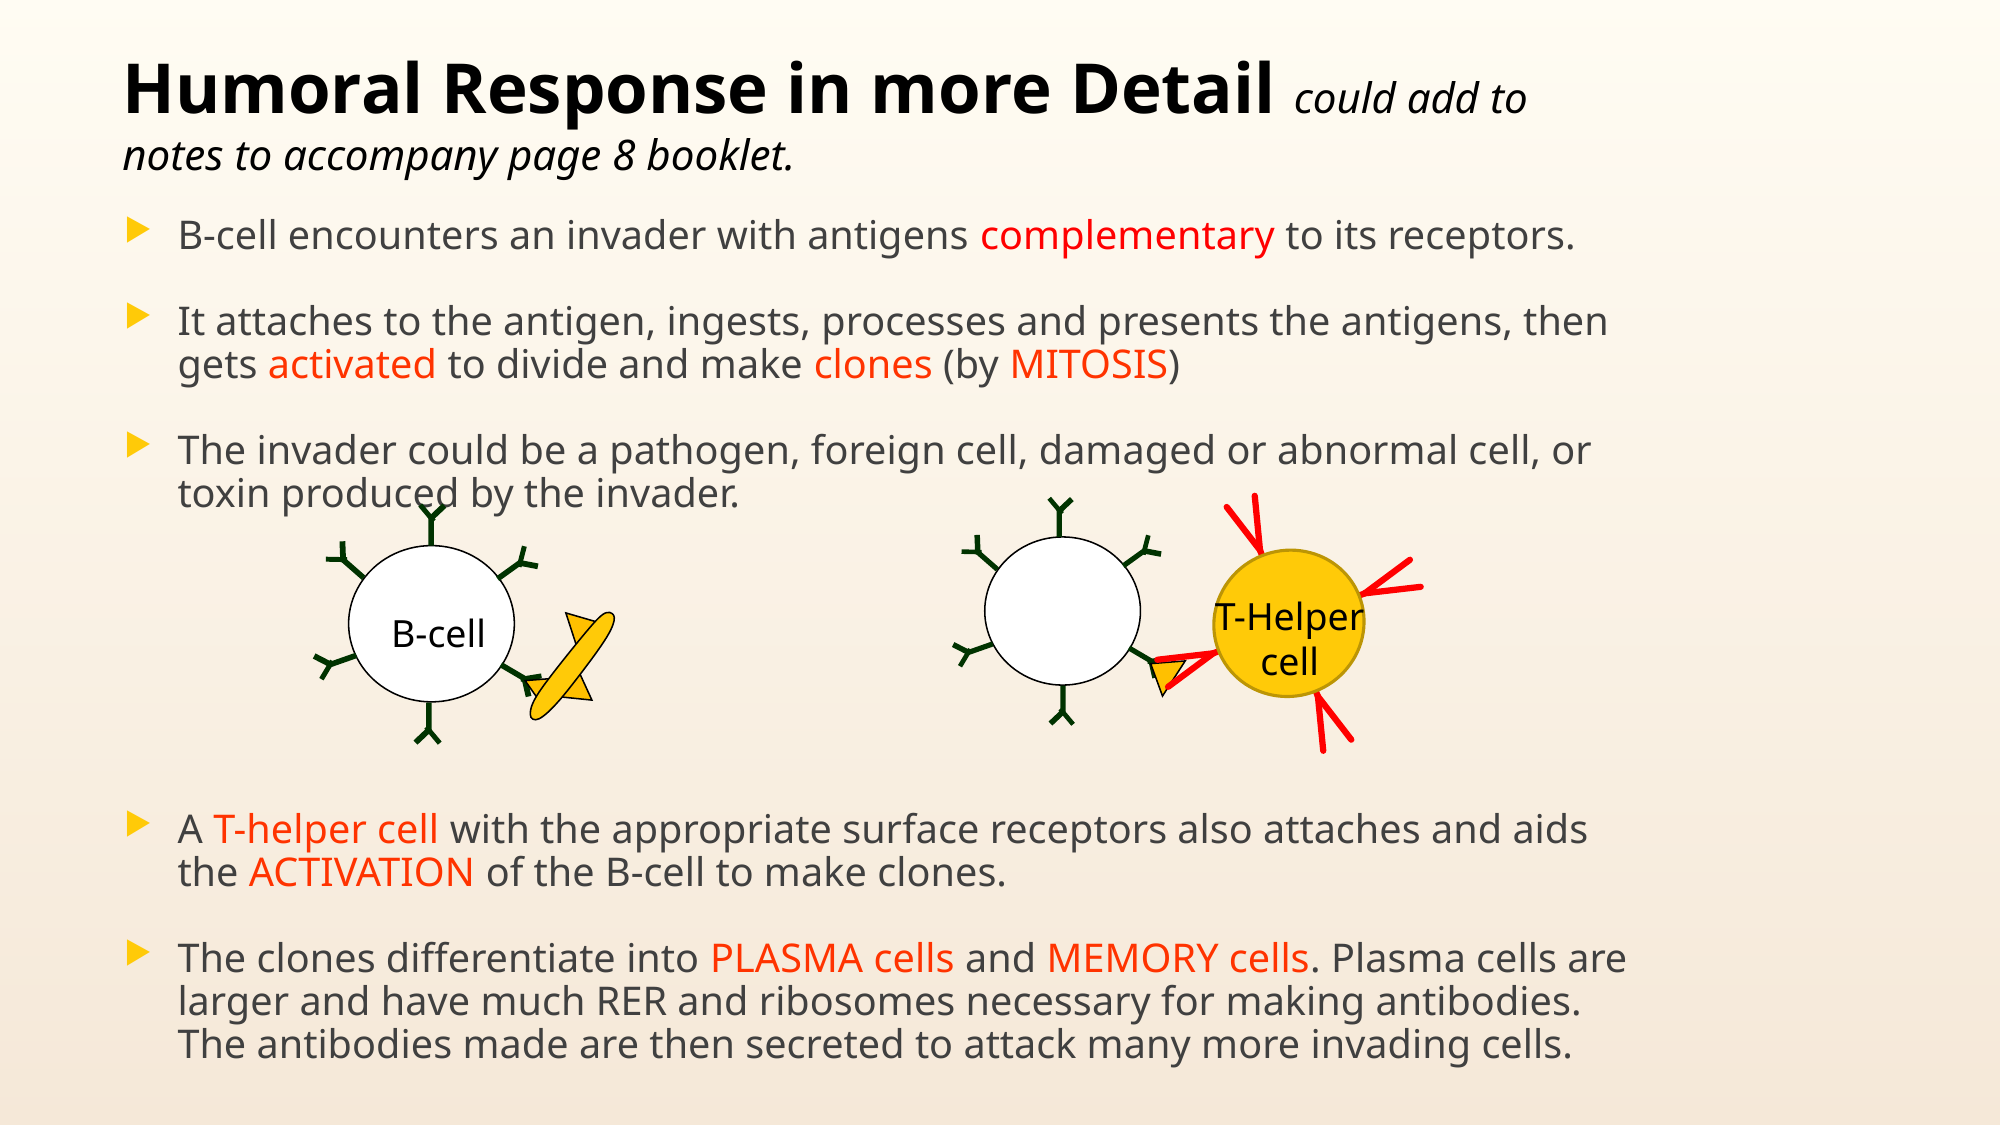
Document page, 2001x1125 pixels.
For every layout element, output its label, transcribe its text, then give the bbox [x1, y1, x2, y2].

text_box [951, 491, 1426, 755]
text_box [312, 502, 604, 746]
title Humoral Response in more Detail could add to notes to accompany page 8 booklet. [107, 37, 1577, 187]
list B-cell encounters an invader with antigens complementary to its receptors. It attaches to the antigen, ingests, processes and presents the antigens, then gets activated to divide and make clones (by MITOSIS) The invader could be a pathogen, foreign cell, damaged or abnormal cell, or toxin produced by the invader. A T-helper cell with the appropriate surface receptors also attaches and aids the ACTIVATION of the B-cell to make clones. The clones differentiate into PLASMA cells and MEMORY cells. Plasma cells are larger and have much RER and ribosomes necessary for making antibodies. The antibodies made are then secreted to attack many more invading cells. [109, 207, 1675, 1087]
